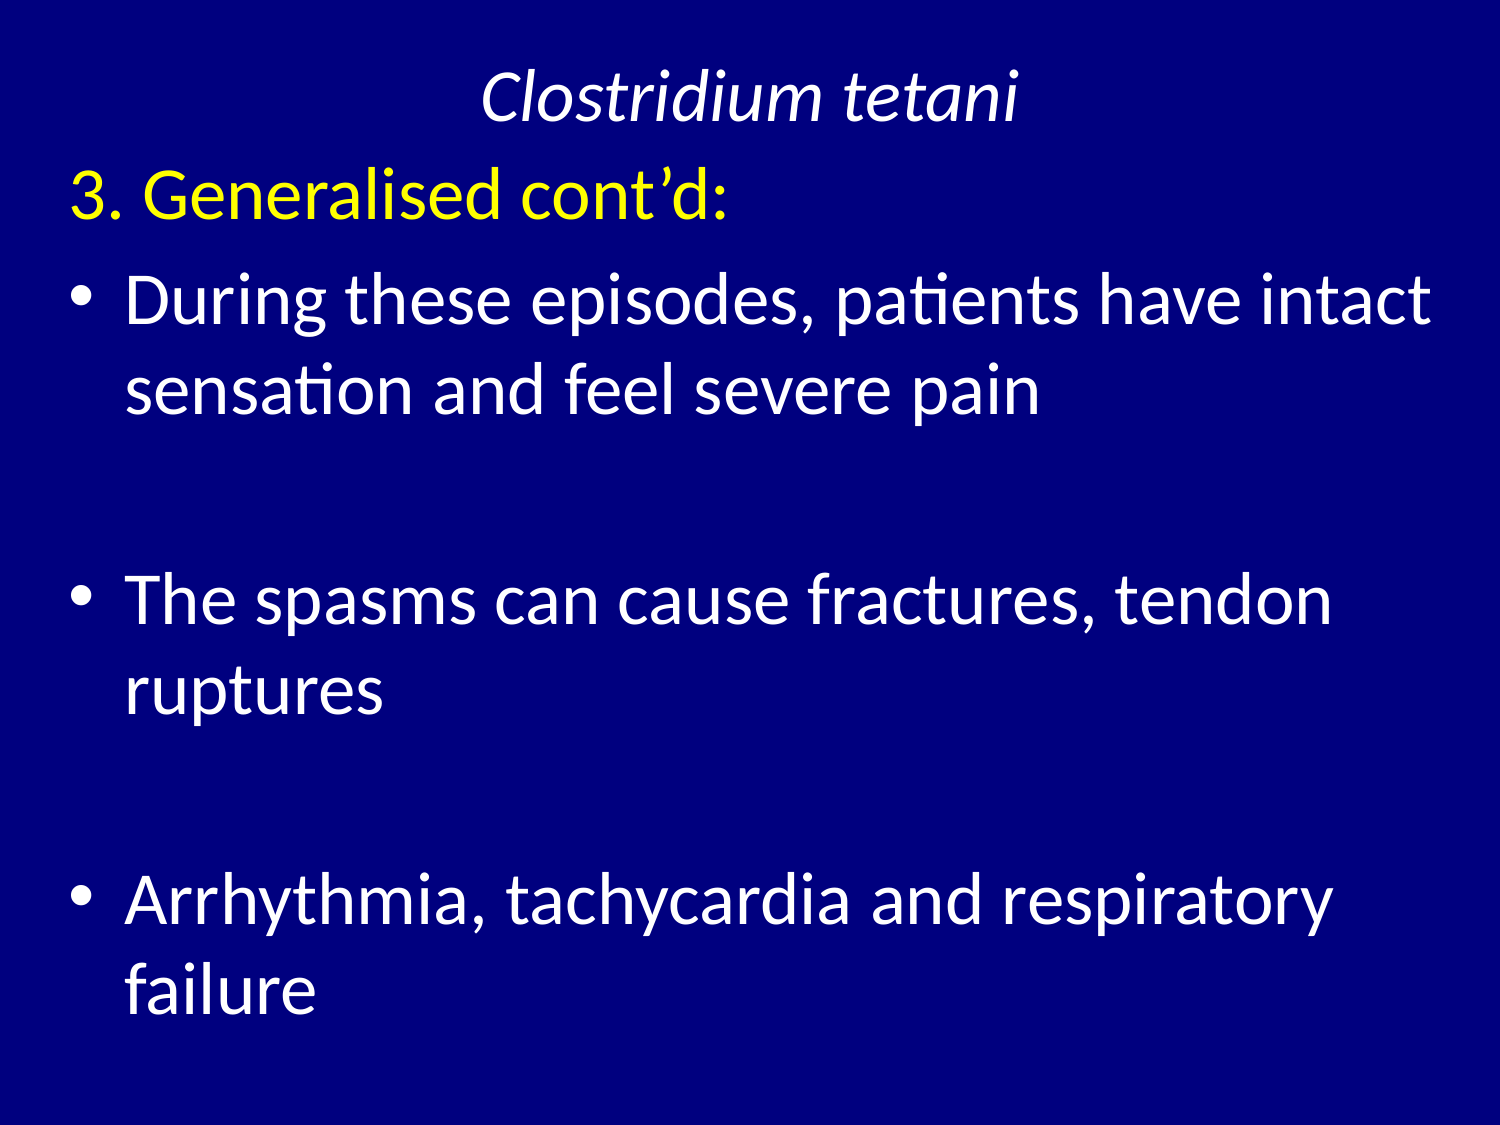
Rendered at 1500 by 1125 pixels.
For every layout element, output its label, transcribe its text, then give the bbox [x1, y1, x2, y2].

list 3. Generalised cont’d: During these episodes, patients have intact sensation and feel severe pain The spasms can cause fractures, tendon ruptures Arrhythmia, tachycardia and respiratory failure [53, 137, 1471, 1079]
title Clostridium tetani [75, 45, 1425, 137]
